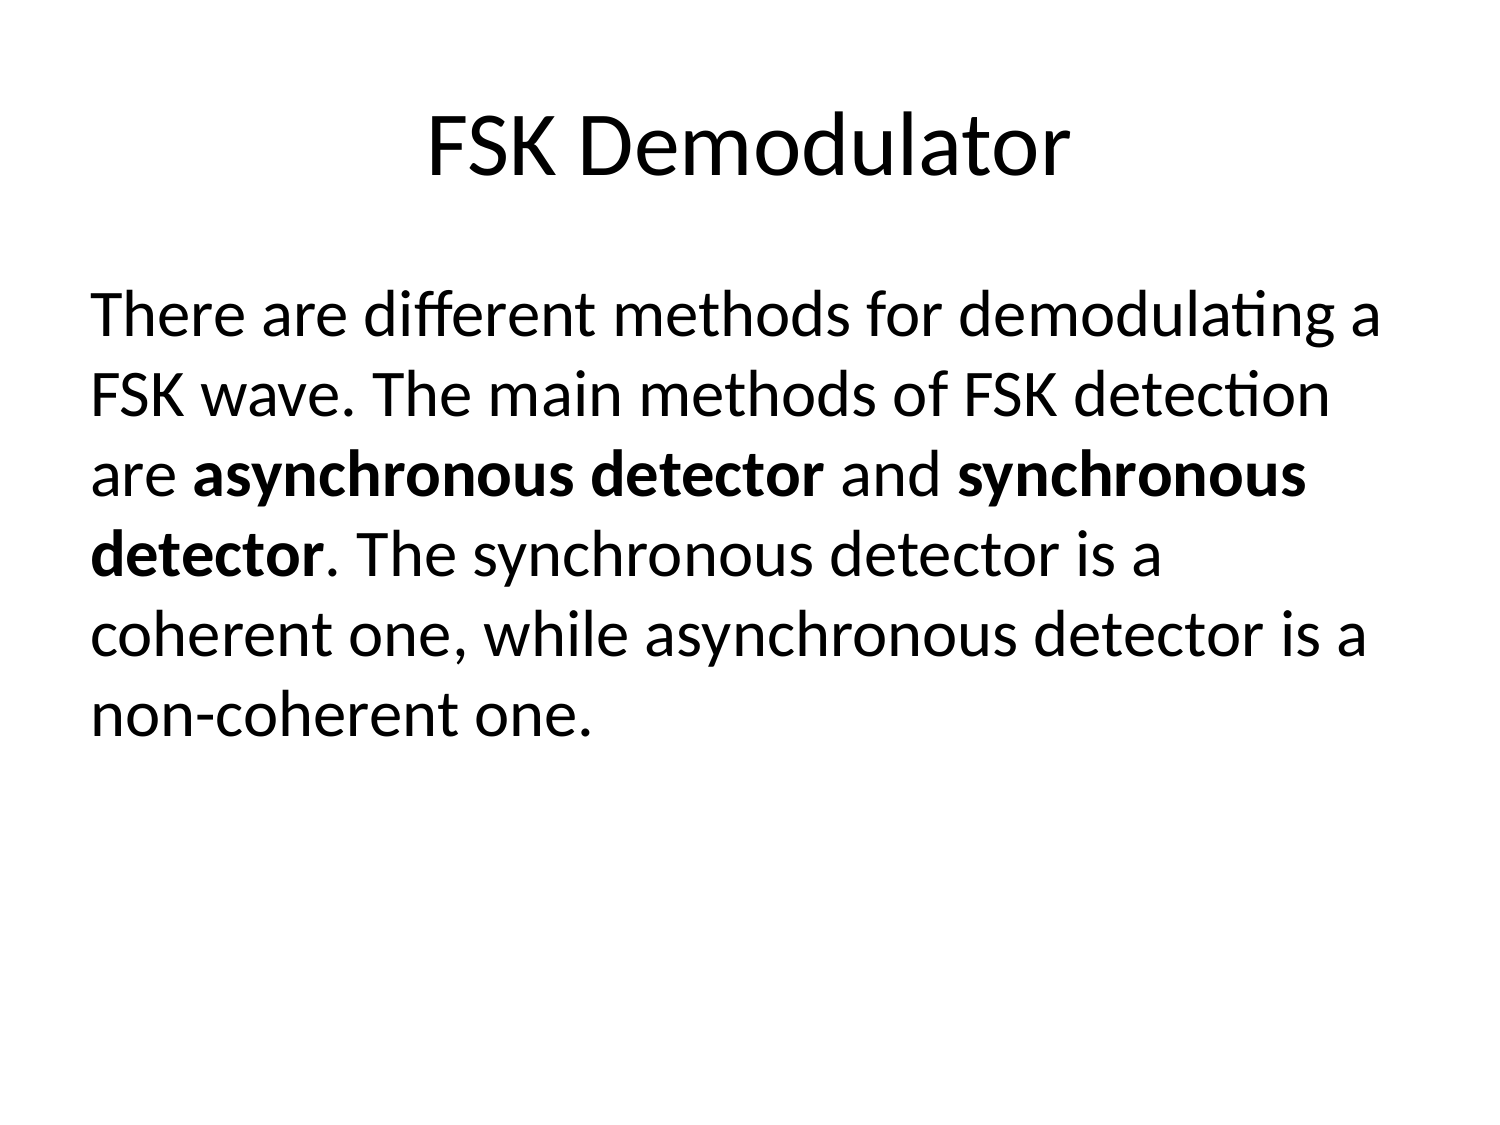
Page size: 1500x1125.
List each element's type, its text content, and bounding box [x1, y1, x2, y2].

title FSK Demodulator [75, 45, 1425, 233]
list There are different methods for demodulating a FSK wave. The main methods of FSK detection are asynchronous detector and synchronous detector. The synchronous detector is a coherent one, while asynchronous detector is a non-coherent one. [75, 262, 1425, 1005]
